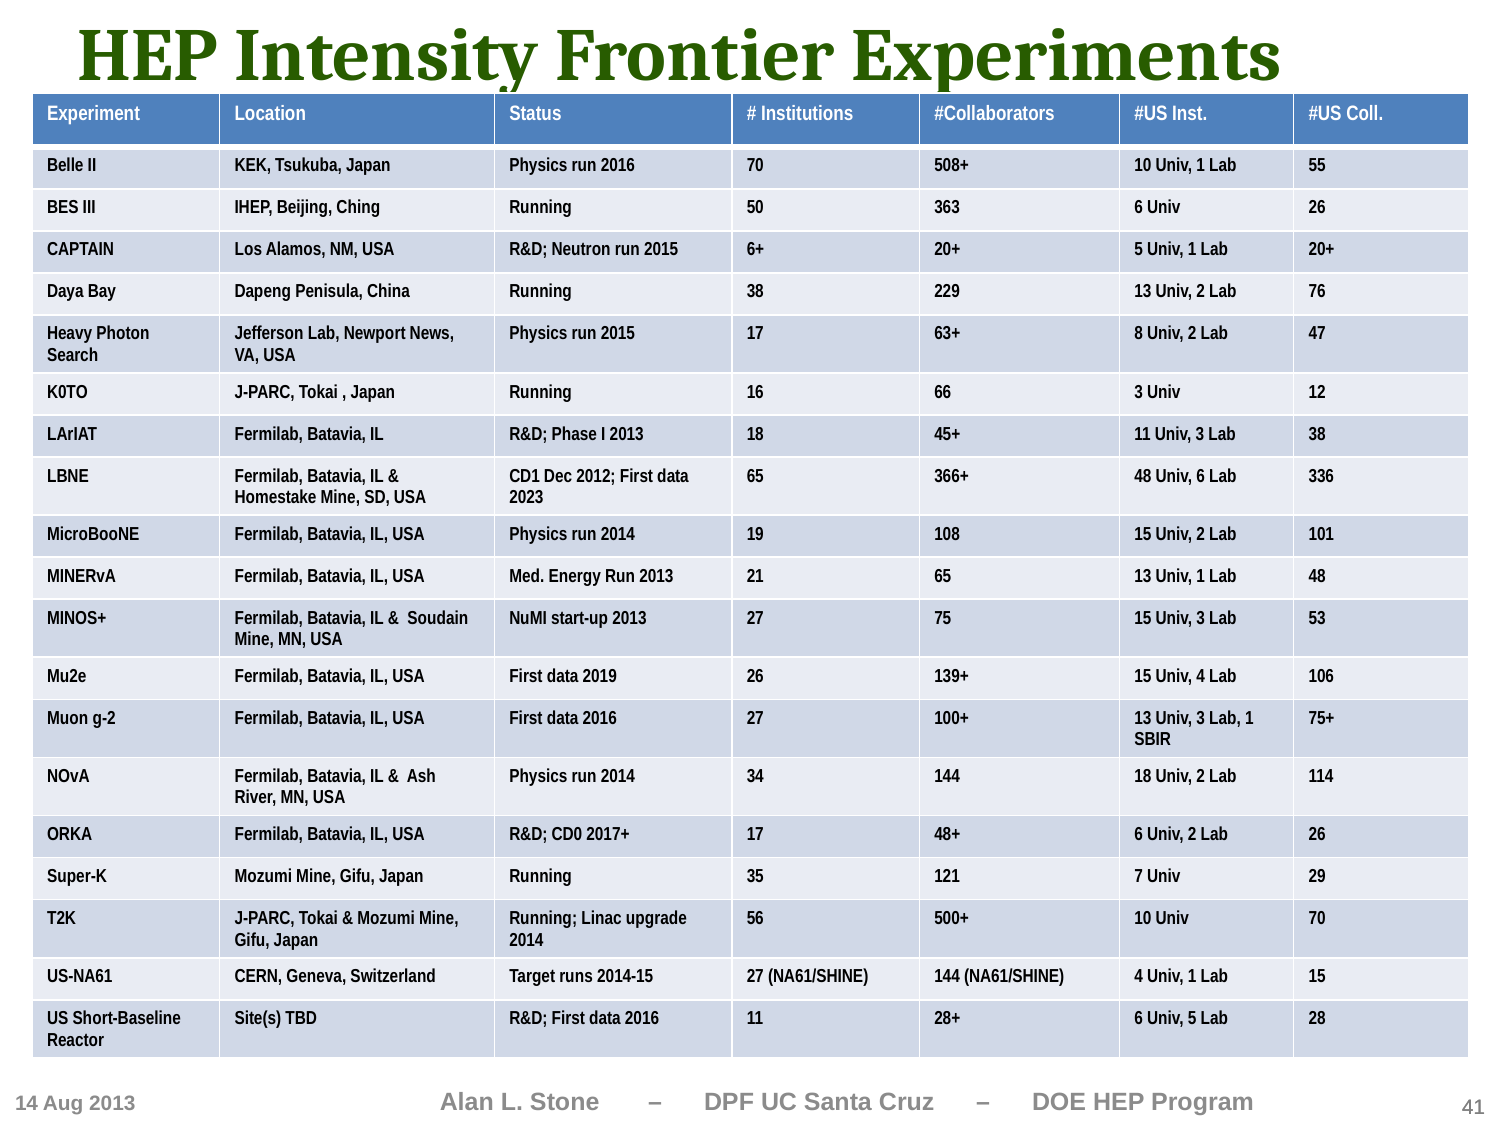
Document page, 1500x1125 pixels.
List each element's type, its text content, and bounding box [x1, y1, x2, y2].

table_cell Super-K [33, 858, 219, 899]
table_cell 15 Univ, 4 Lab [1120, 658, 1293, 699]
table_cell Heavy Photon Search [33, 316, 219, 372]
table_cell Fermilab, Batavia, IL, USA [220, 658, 494, 699]
table_cell First data 2016 [495, 700, 731, 757]
table_cell US-NA61 [33, 959, 219, 999]
table_cell 508+ [920, 150, 1119, 188]
table_cell Fermilab, Batavia, IL, USA [220, 700, 494, 757]
table_cell Running [495, 274, 731, 314]
table_cell Physics run 2015 [495, 316, 731, 372]
table_cell 55 [1294, 150, 1468, 188]
table_cell 56 [733, 900, 919, 957]
table_cell R&D; CD0 2017+ [495, 816, 731, 857]
table_cell 27 (NA61/SHINE) [733, 959, 919, 999]
table_cell Physics run 2014 [495, 516, 731, 556]
table_cell Mu2e [33, 658, 219, 699]
table_cell Target runs 2014-15 [495, 959, 731, 999]
table_cell 121 [920, 858, 1119, 899]
table_header #US Coll. [1294, 94, 1468, 144]
table_header #US Inst. [1120, 94, 1293, 144]
table_cell 35 [733, 858, 919, 899]
table_cell CAPTAIN [33, 232, 219, 272]
table_cell CD1 Dec 2012; First data 2023 [495, 458, 731, 514]
table_cell 144 (NA61/SHINE) [920, 959, 1119, 999]
table_cell 500+ [920, 900, 1119, 957]
table_cell 19 [733, 516, 919, 556]
table_cell 75+ [1294, 700, 1468, 757]
table_cell 229 [920, 274, 1119, 314]
table_cell 38 [733, 274, 919, 314]
table_cell 65 [733, 458, 919, 514]
table_header #Collaborators [920, 94, 1119, 144]
table_cell 106 [1294, 658, 1468, 699]
table_header # Institutions [733, 94, 919, 144]
table_cell LBNE [33, 458, 219, 514]
table_cell CERN, Geneva, Switzerland [220, 959, 494, 999]
table_cell 13 Univ, 1 Lab [1120, 558, 1293, 598]
table_cell 47 [1294, 316, 1468, 372]
table_header Experiment [33, 94, 219, 144]
table_cell 11 Univ, 3 Lab [1120, 416, 1293, 456]
table_cell Site(s) TBD [220, 1001, 494, 1057]
table_cell 26 [1294, 816, 1468, 857]
table_cell J-PARC, Tokai , Japan [220, 374, 494, 414]
table_cell 15 Univ, 3 Lab [1120, 600, 1293, 656]
table_cell MINERvA [33, 558, 219, 598]
table_cell 48 Univ, 6 Lab [1120, 458, 1293, 514]
table_cell K0TO [33, 374, 219, 414]
table_cell 28 [1294, 1001, 1468, 1057]
table_cell LArIAT [33, 416, 219, 456]
table_cell 12 [1294, 374, 1468, 414]
table_cell KEK, Tsukuba, Japan [220, 150, 494, 188]
table_cell R&D; Phase I 2013 [495, 416, 731, 456]
table_cell R&D; First data 2016 [495, 1001, 731, 1057]
table_cell 10 Univ [1120, 900, 1293, 957]
table_cell Running [495, 858, 731, 899]
table_cell Dapeng Penisula, China [220, 274, 494, 314]
table_cell 27 [733, 600, 919, 656]
table_cell 108 [920, 516, 1119, 556]
table_cell Running; Linac upgrade 2014 [495, 900, 731, 957]
slide_number 41 [1437, 1085, 1500, 1125]
table_cell 139+ [920, 658, 1119, 699]
table_cell 15 Univ, 2 Lab [1120, 516, 1293, 556]
table_cell 363 [920, 190, 1119, 230]
table_cell Fermilab, Batavia, IL, USA [220, 558, 494, 598]
table_cell 15 [1294, 959, 1468, 999]
table_cell MINOS+ [33, 600, 219, 656]
table_cell J-PARC, Tokai & Mozumi Mine, Gifu, Japan [220, 900, 494, 957]
table_cell R&D; Neutron run 2015 [495, 232, 731, 272]
table_cell Running [495, 374, 731, 414]
table_cell 38 [1294, 416, 1468, 456]
table_cell 11 [733, 1001, 919, 1057]
table_cell Belle II [33, 150, 219, 188]
table_cell Muon g-2 [33, 700, 219, 757]
table_cell 6+ [733, 232, 919, 272]
table_cell 65 [920, 558, 1119, 598]
table_cell 114 [1294, 758, 1468, 815]
table_cell 28+ [920, 1001, 1119, 1057]
table_header Location [220, 94, 494, 144]
table_cell IHEP, Beijing, Ching [220, 190, 494, 230]
table_cell Physics run 2016 [495, 150, 731, 188]
table_cell 45+ [920, 416, 1119, 456]
table_cell NOvA [33, 758, 219, 815]
table_cell 21 [733, 558, 919, 598]
table_cell 53 [1294, 600, 1468, 656]
table_cell 66 [920, 374, 1119, 414]
table_cell 8 Univ, 2 Lab [1120, 316, 1293, 372]
table_cell ORKA [33, 816, 219, 857]
table_cell Fermilab, Batavia, IL, USA [220, 516, 494, 556]
table_cell 48+ [920, 816, 1119, 857]
table_cell 336 [1294, 458, 1468, 514]
table_cell Fermilab, Batavia, IL & Homestake Mine, SD, USA [220, 458, 494, 514]
table_cell MicroBooNE [33, 516, 219, 556]
table_cell 20+ [920, 232, 1119, 272]
table_cell 26 [1294, 190, 1468, 230]
table_cell 6 Univ, 5 Lab [1120, 1001, 1293, 1057]
table_cell 101 [1294, 516, 1468, 556]
table_cell Fermilab, Batavia, IL, USA [220, 816, 494, 857]
table_cell 366+ [920, 458, 1119, 514]
table_cell 76 [1294, 274, 1468, 314]
table_cell First data 2019 [495, 658, 731, 699]
table_cell 18 Univ, 2 Lab [1120, 758, 1293, 815]
table_cell 29 [1294, 858, 1468, 899]
table_cell 100+ [920, 700, 1119, 757]
table_cell US Short-Baseline Reactor [33, 1001, 219, 1057]
table_cell 63+ [920, 316, 1119, 372]
table_cell 5 Univ, 1 Lab [1120, 232, 1293, 272]
table_cell Running [495, 190, 731, 230]
table_cell Physics run 2014 [495, 758, 731, 815]
table_cell 20+ [1294, 232, 1468, 272]
table_cell 50 [733, 190, 919, 230]
table_cell 70 [733, 150, 919, 188]
table_cell BES III [33, 190, 219, 230]
table_cell Fermilab, Batavia, IL [220, 416, 494, 456]
table_cell 70 [1294, 900, 1468, 957]
table_cell 6 Univ, 2 Lab [1120, 816, 1293, 857]
table_cell 16 [733, 374, 919, 414]
table_cell 13 Univ, 3 Lab, 1 SBIR [1120, 700, 1293, 757]
table_cell T2K [33, 900, 219, 957]
table_cell 6 Univ [1120, 190, 1293, 230]
table_cell Fermilab, Batavia, IL & Ash River, MN, USA [220, 758, 494, 815]
table_cell 13 Univ, 2 Lab [1120, 274, 1293, 314]
table_cell 17 [733, 316, 919, 372]
table_cell 75 [920, 600, 1119, 656]
table_cell 17 [733, 816, 919, 857]
table_cell 3 Univ [1120, 374, 1293, 414]
table_header Status [495, 94, 731, 144]
table_cell 34 [733, 758, 919, 815]
title HEP Intensity Frontier Experiments [62, 0, 1413, 92]
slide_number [0, 1080, 161, 1125]
table_cell Med. Energy Run 2013 [495, 558, 731, 598]
table_cell 10 Univ, 1 Lab [1120, 150, 1293, 188]
table_cell NuMI start-up 2013 [495, 600, 731, 656]
table_cell 7 Univ [1120, 858, 1293, 899]
table_cell Mozumi Mine, Gifu, Japan [220, 858, 494, 899]
table_cell 26 [733, 658, 919, 699]
table_cell 144 [920, 758, 1119, 815]
table_cell 4 Univ, 1 Lab [1120, 959, 1293, 999]
table_cell Los Alamos, NM, USA [220, 232, 494, 272]
table_cell Jefferson Lab, Newport News, VA, USA [220, 316, 494, 372]
table_cell 18 [733, 416, 919, 456]
table_cell 27 [733, 700, 919, 757]
table_cell Fermilab, Batavia, IL & Soudain Mine, MN, USA [220, 600, 494, 656]
table_cell 48 [1294, 558, 1468, 598]
table_cell Daya Bay [33, 274, 219, 314]
